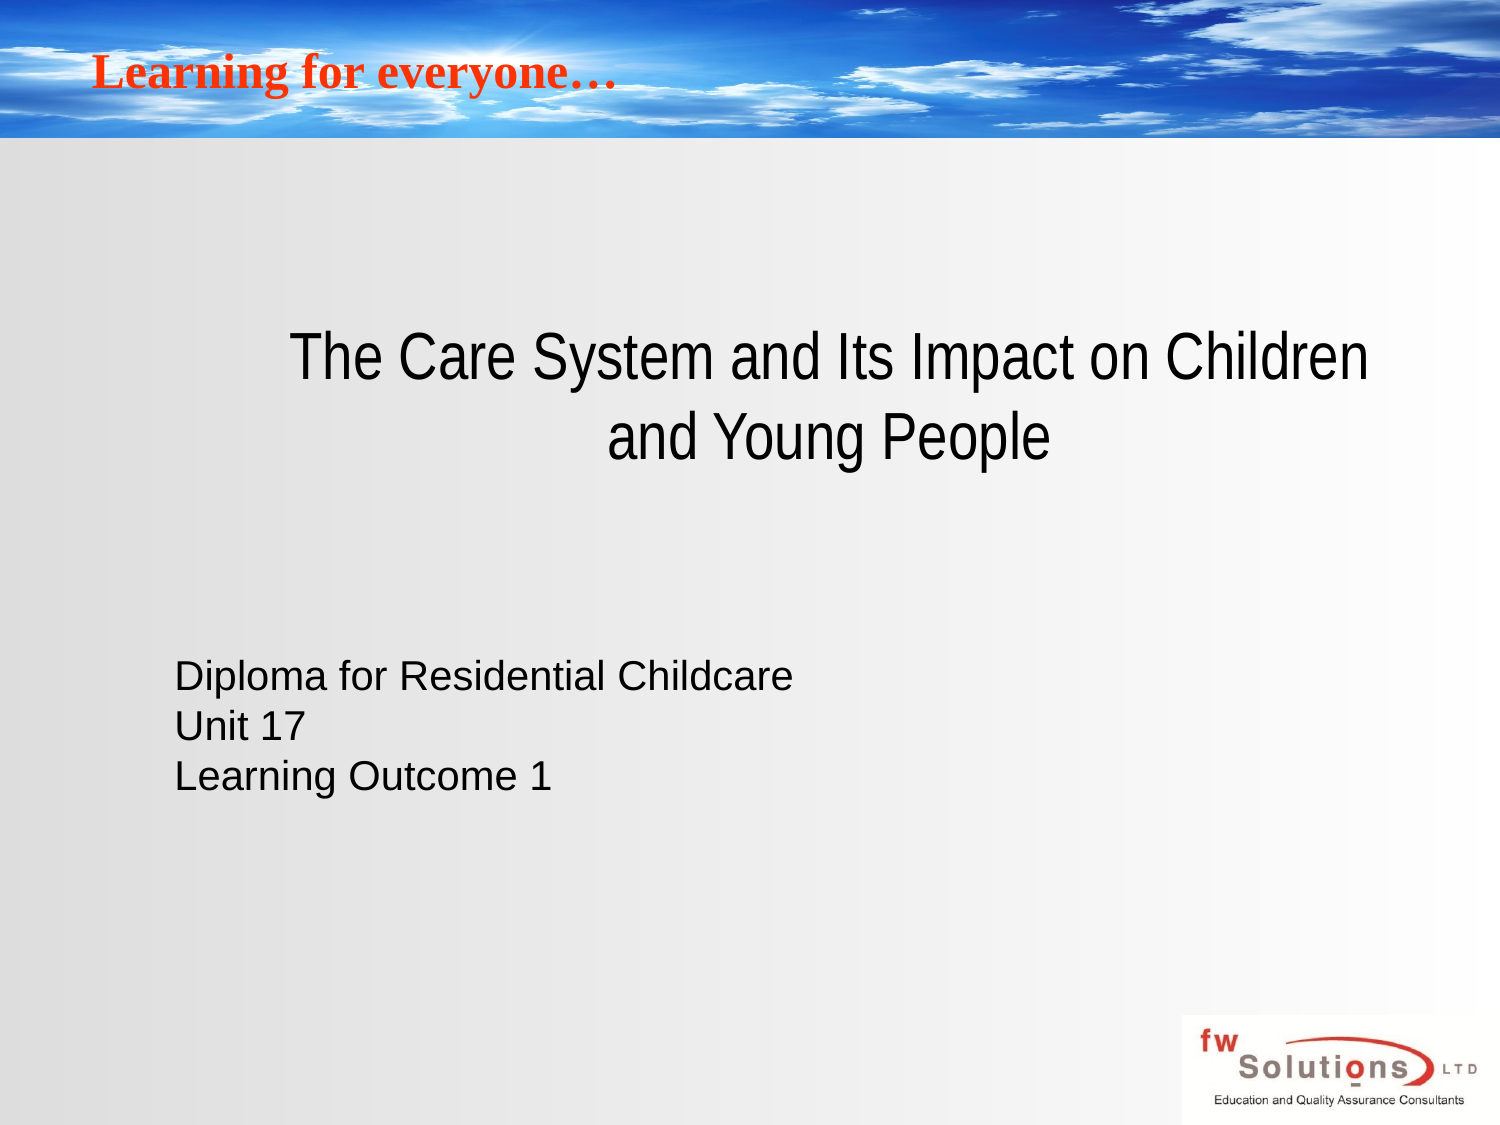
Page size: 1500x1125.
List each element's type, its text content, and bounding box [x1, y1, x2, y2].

picture [1182, 1015, 1500, 1125]
picture [0, 0, 1500, 138]
title The Care System and Its Impact on Children and Young People [230, 290, 1431, 495]
text_box Diploma for Residential Childcare Unit 17 Learning Outcome 1 [159, 621, 1412, 826]
